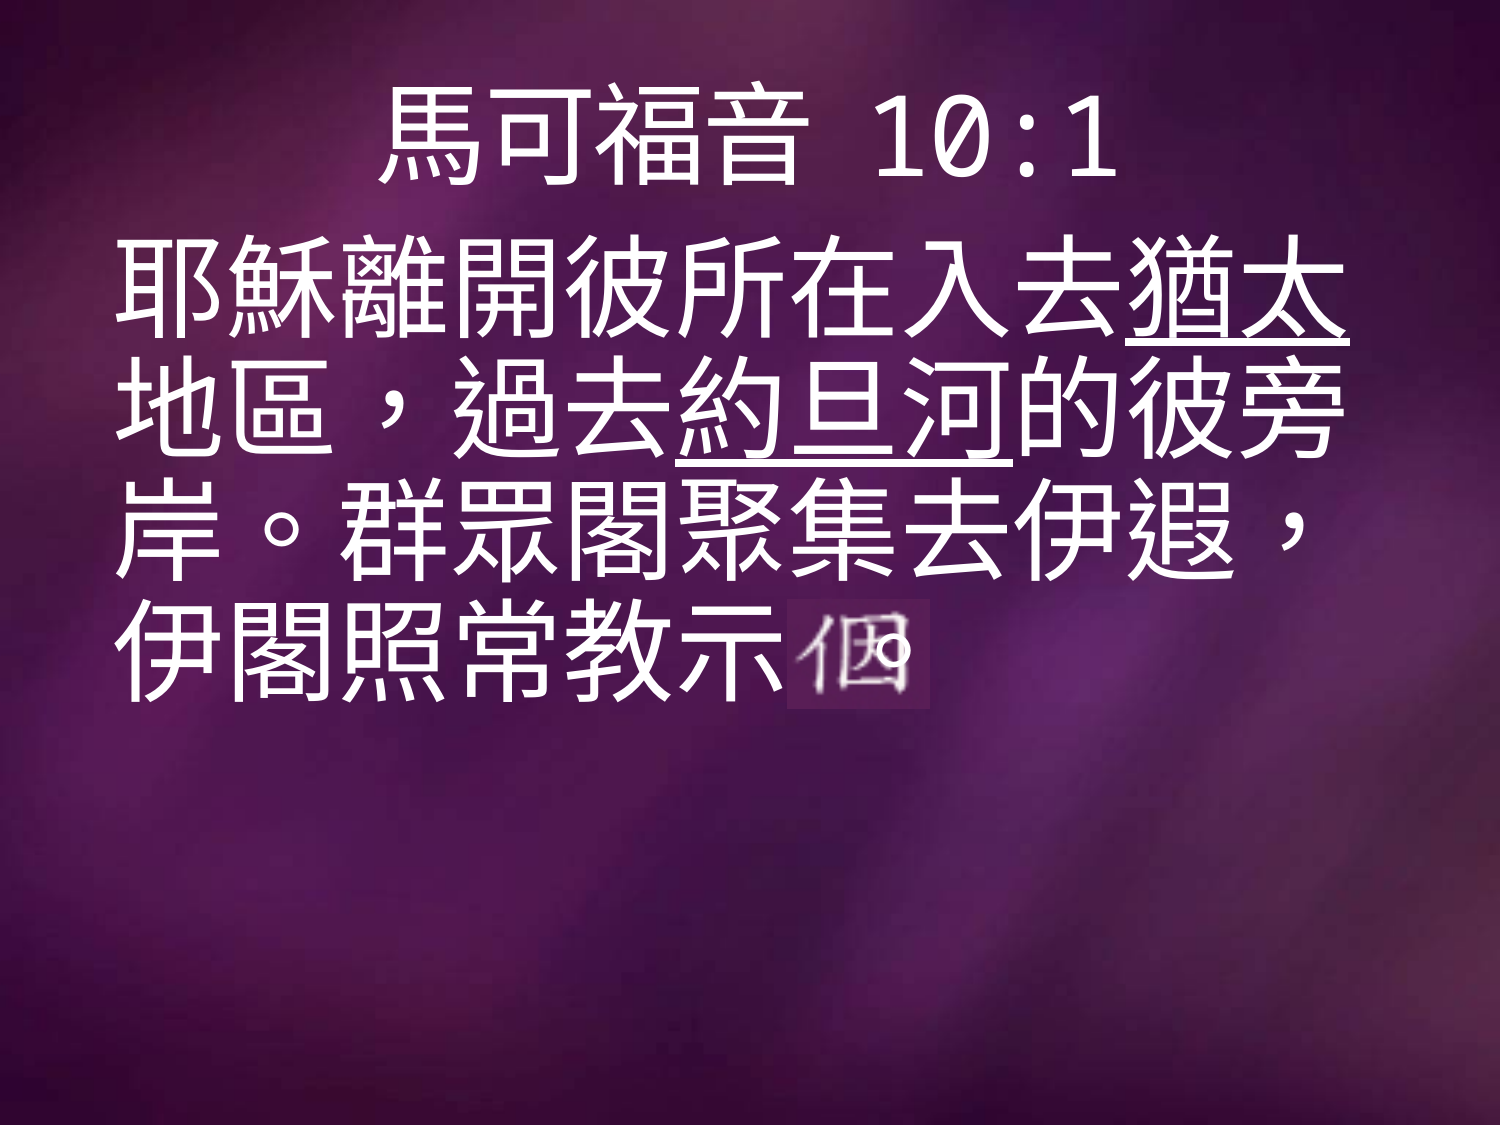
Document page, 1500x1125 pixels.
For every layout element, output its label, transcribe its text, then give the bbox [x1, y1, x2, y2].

list 耶穌離開彼所在入去猶太地區，過去約旦河的彼旁岸。群眾閣聚集去伊遐，伊閣照常教示 。 [112, 231, 1400, 723]
title 馬可福音 10:1 [62, 63, 1438, 200]
picture [0, 0, 1500, 1125]
